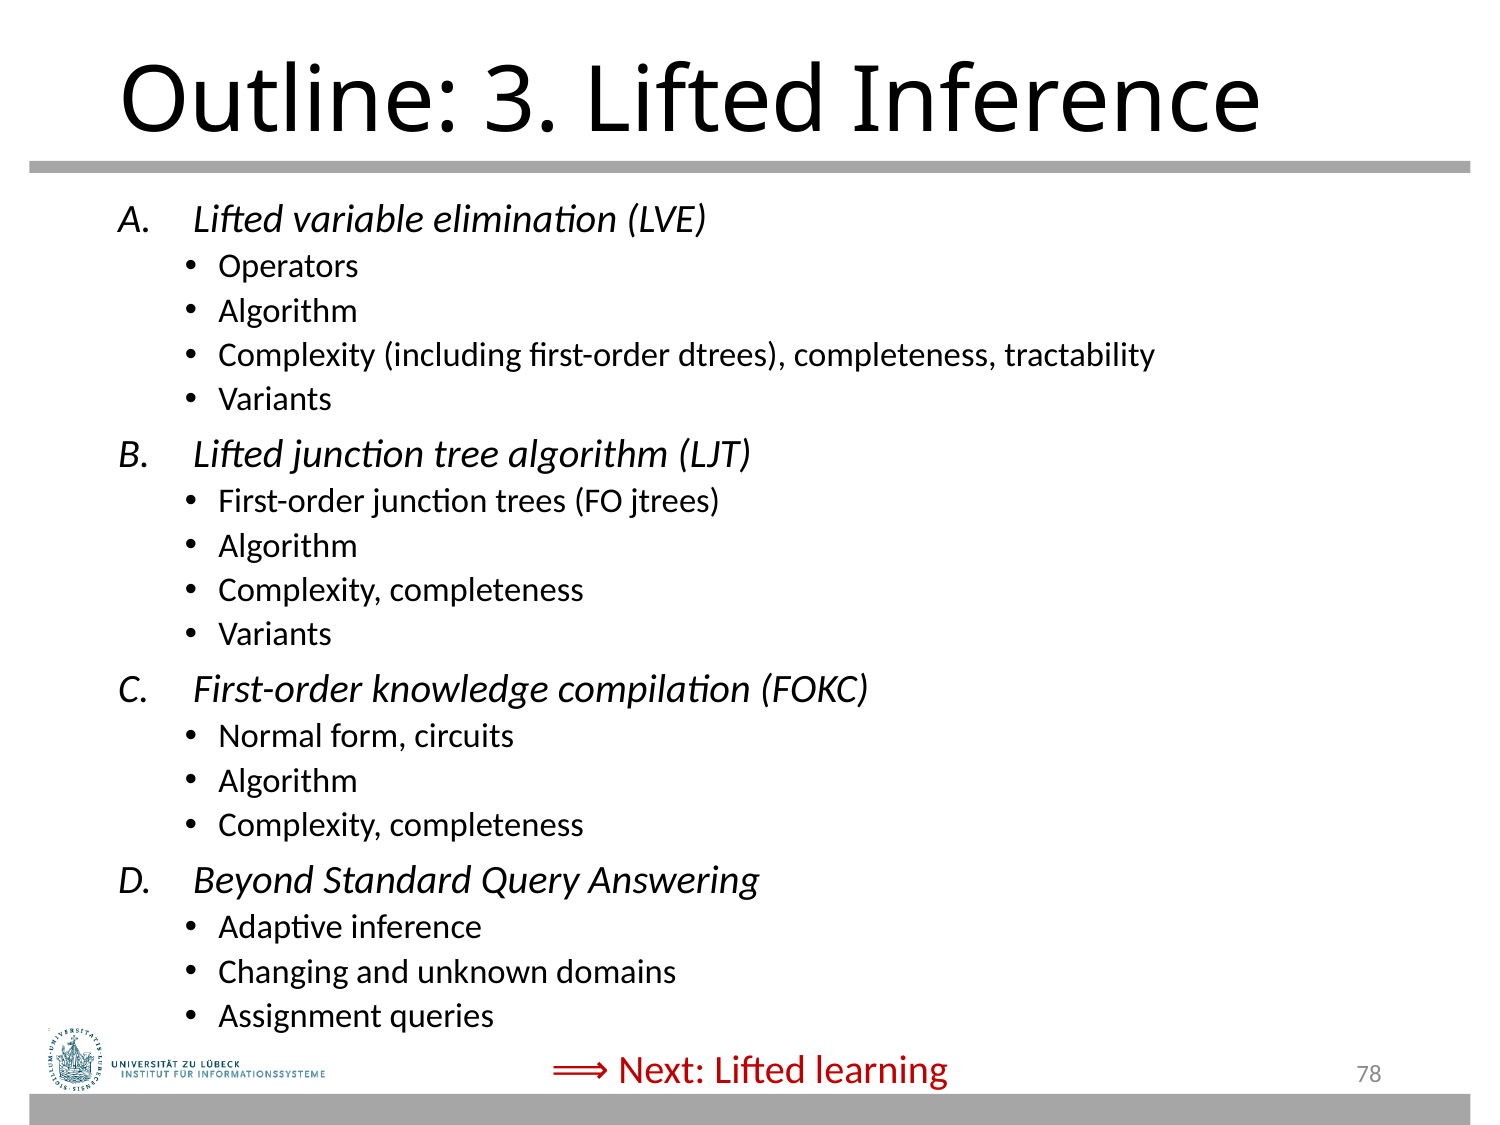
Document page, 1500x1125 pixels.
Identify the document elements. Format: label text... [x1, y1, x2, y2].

slide_number 78 [1059, 1042, 1397, 1103]
title Outline: 3. Lifted Inference [103, 42, 1397, 161]
list Lifted variable elimination (LVE) Operators Algorithm Complexity (including first-order dtrees), completeness, tractability Variants Lifted junction tree algorithm (LJT) First-order junction trees (FO jtrees) Algorithm Complexity, completeness Variants First-order knowledge compilation (FOKC) Normal form, circuits Algorithm Complexity, completeness Beyond Standard Query Answering Adaptive inference Changing and unknown domains Assignment queries ⟹ Next: Lifted learning [103, 189, 1397, 1103]
